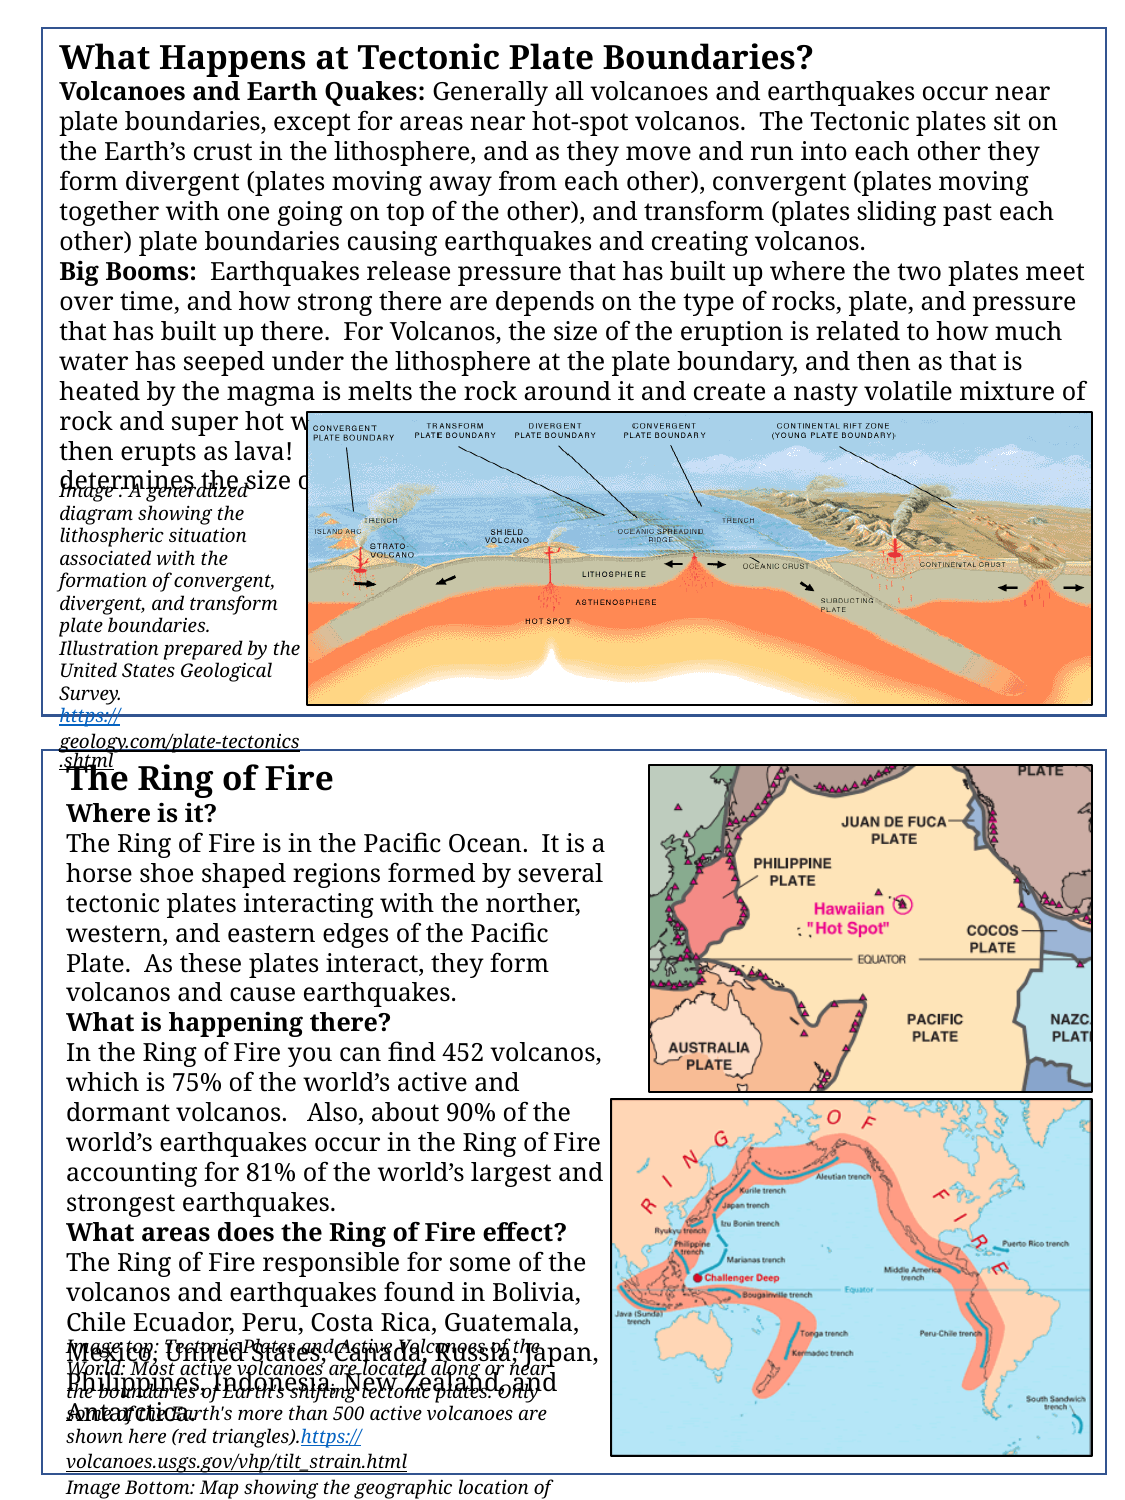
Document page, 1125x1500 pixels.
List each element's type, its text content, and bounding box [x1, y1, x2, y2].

text_box Image : A generalized diagram showing the lithospheric situation associated with the formation of convergent, divergent, and transform plate boundaries. Illustration prepared by the United States Geological Survey. https://geology.com/plate-tectonics.shtml [44, 471, 316, 786]
picture [611, 1099, 1092, 1456]
text_box Image top: Tectonic Plates and Active Volcanoes of the World: Most active volcanoes are located along or near the boundaries of Earth's shifting tectonic plates. Only some of the Earth's more than 500 active volcanoes are shown here (red triangles).https://volcanoes.usgs.gov/vhp/tilt_strain.html Image Bottom: Map showing the geographic location of major ocean trenches in the Pacific Ocean. https://geology.com/plate-tectonics.shtml [51, 1327, 593, 1500]
text_box [41, 27, 1107, 717]
picture [308, 412, 1091, 704]
picture [650, 766, 1092, 1092]
text_box [41, 749, 1107, 1475]
